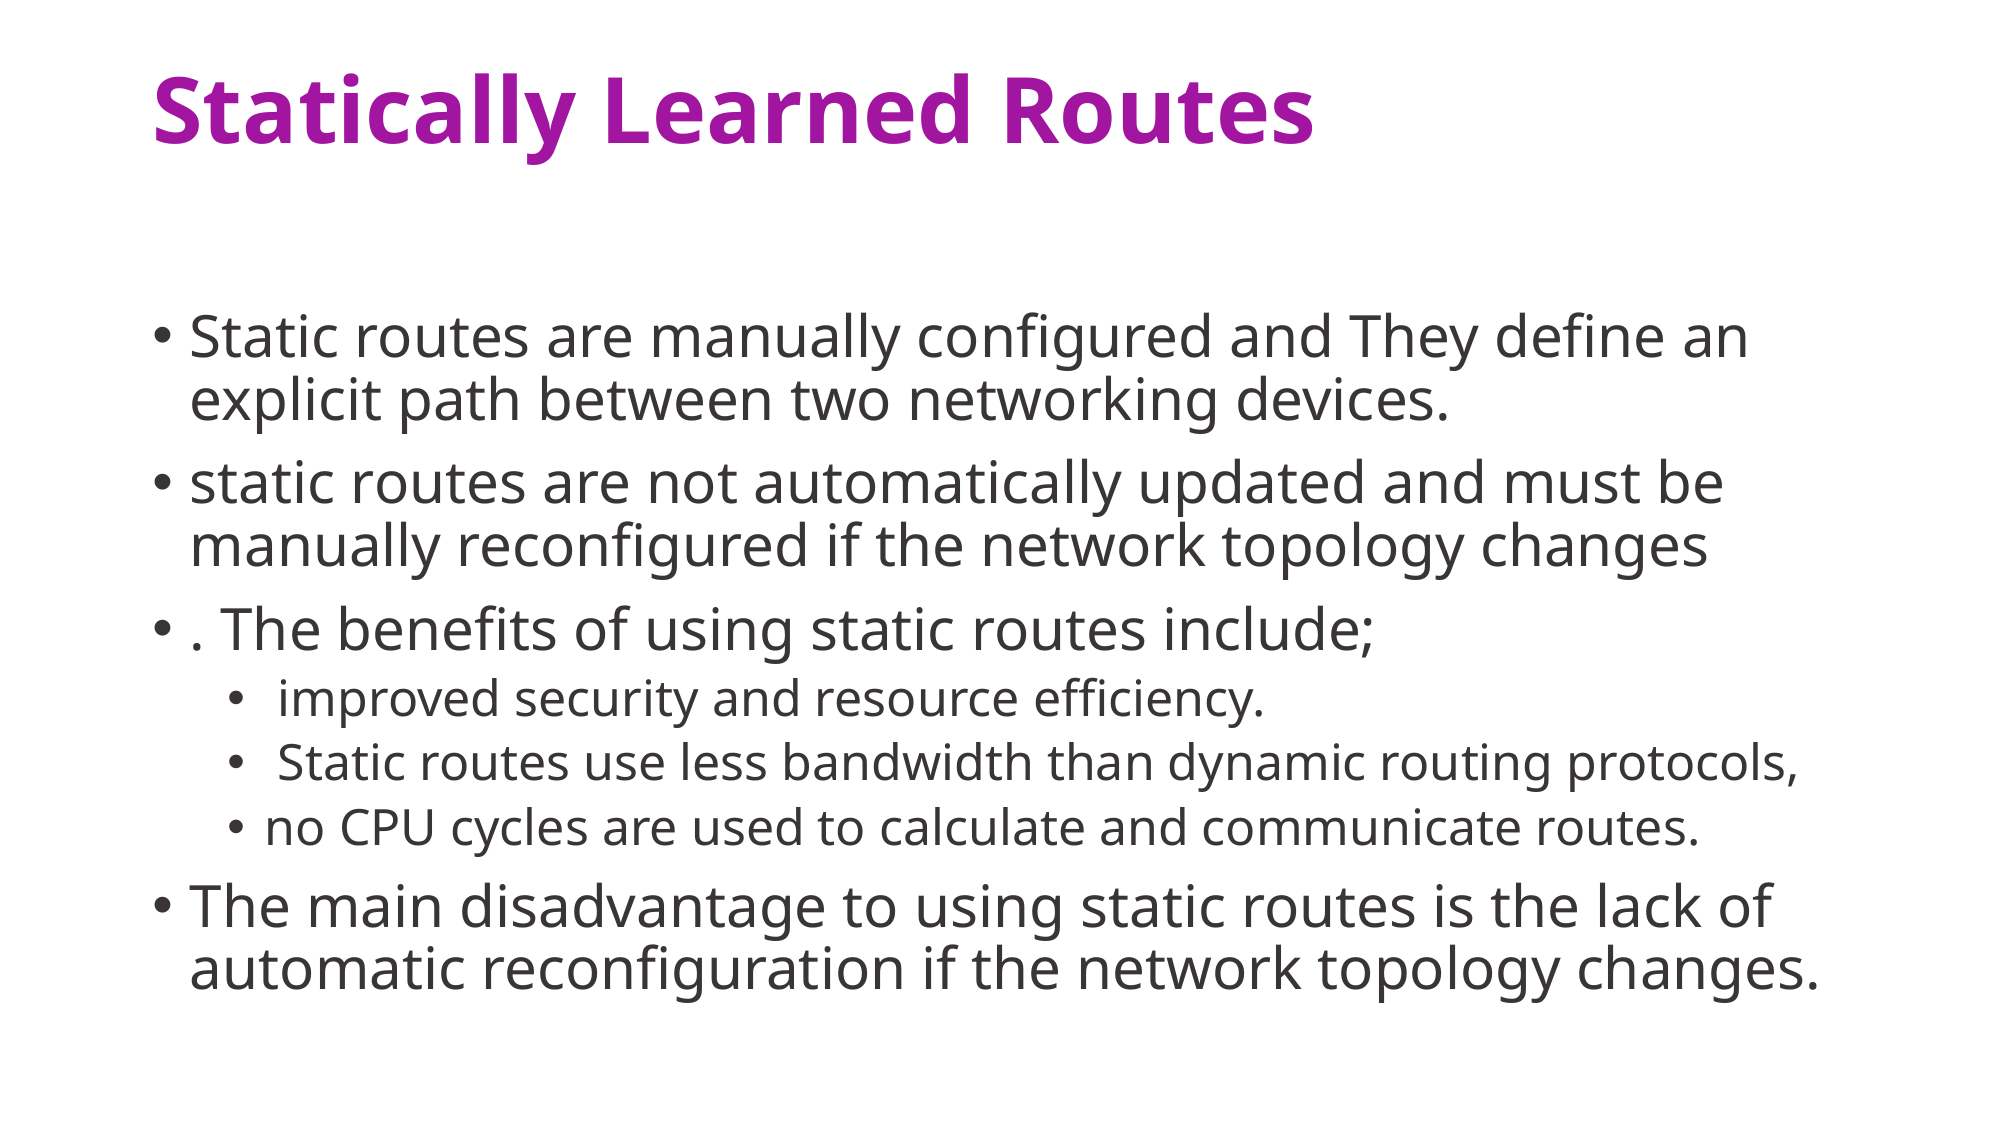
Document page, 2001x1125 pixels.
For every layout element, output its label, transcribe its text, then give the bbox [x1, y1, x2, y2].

list Static routes are manually configured and They define an explicit path between two networking devices. static routes are not automatically updated and must be manually reconfigured if the network topology changes . The benefits of using static routes include; improved security and resource efficiency. Static routes use less bandwidth than dynamic routing protocols, no CPU cycles are used to calculate and communicate routes. The main disadvantage to using static routes is the lack of automatic reconfiguration if the network topology changes. [137, 299, 1863, 1014]
title Statically Learned Routes [137, 59, 1863, 278]
